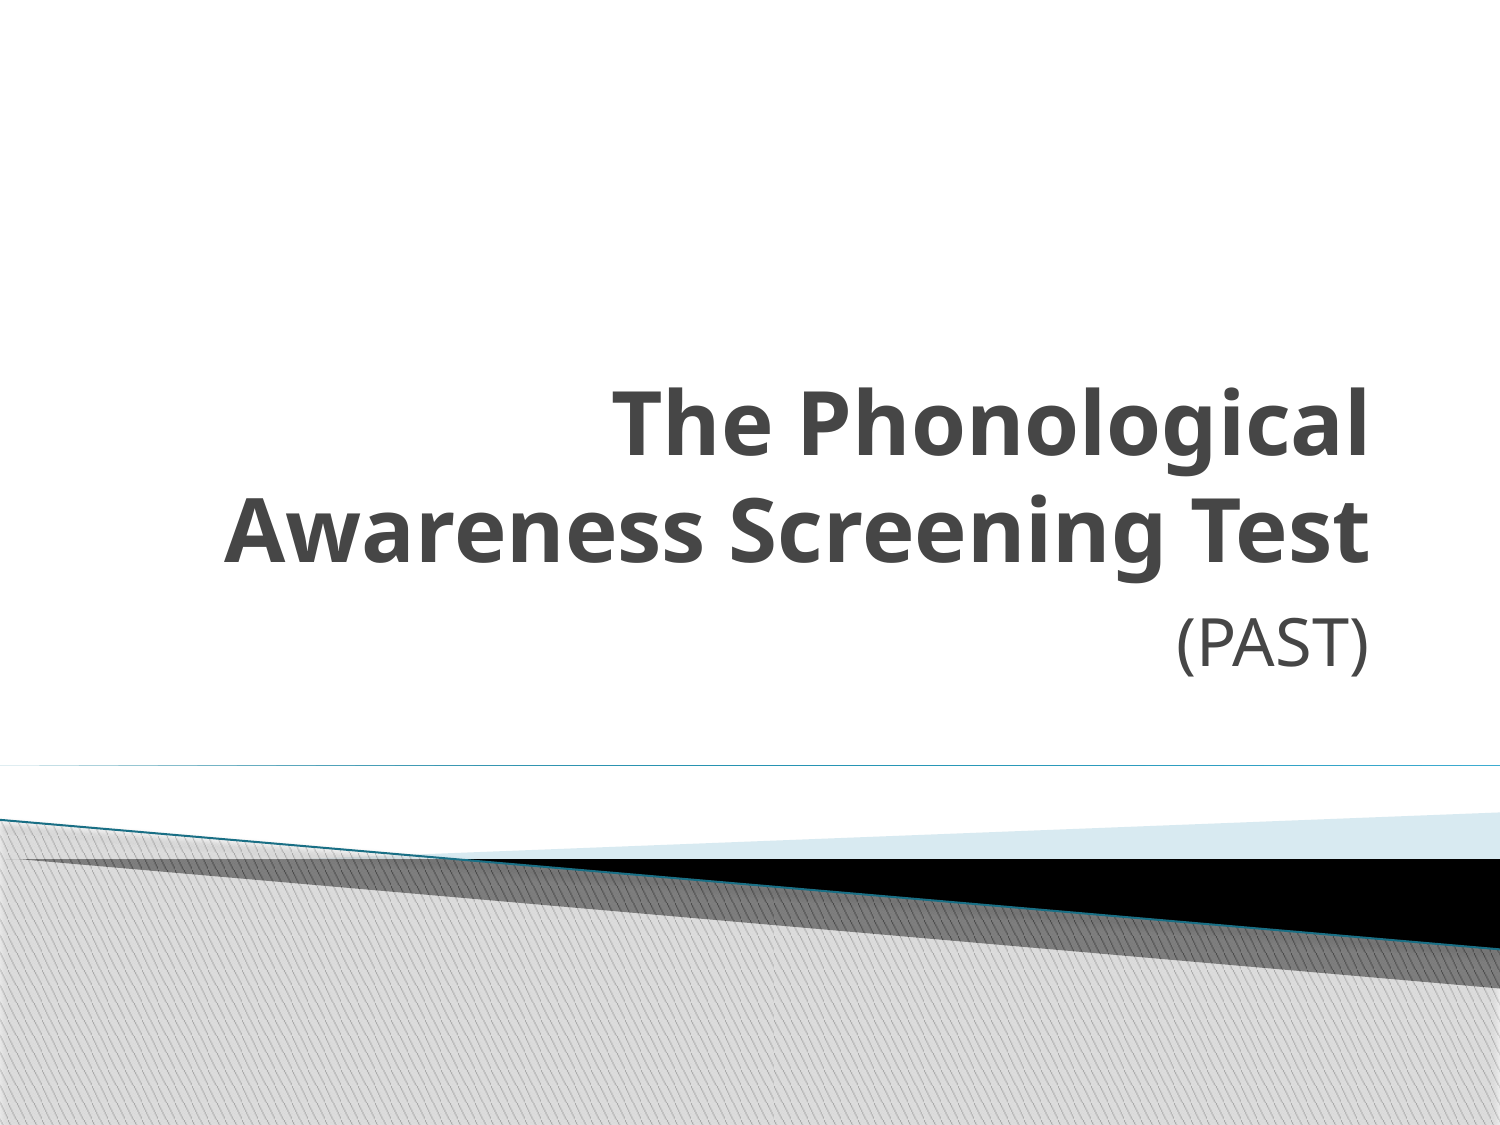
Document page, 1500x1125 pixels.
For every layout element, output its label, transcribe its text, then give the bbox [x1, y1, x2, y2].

subtitle (PAST) [112, 592, 1388, 790]
title The Phonological Awareness Screening Test [112, 287, 1388, 588]
picture [5, 859, 1500, 989]
